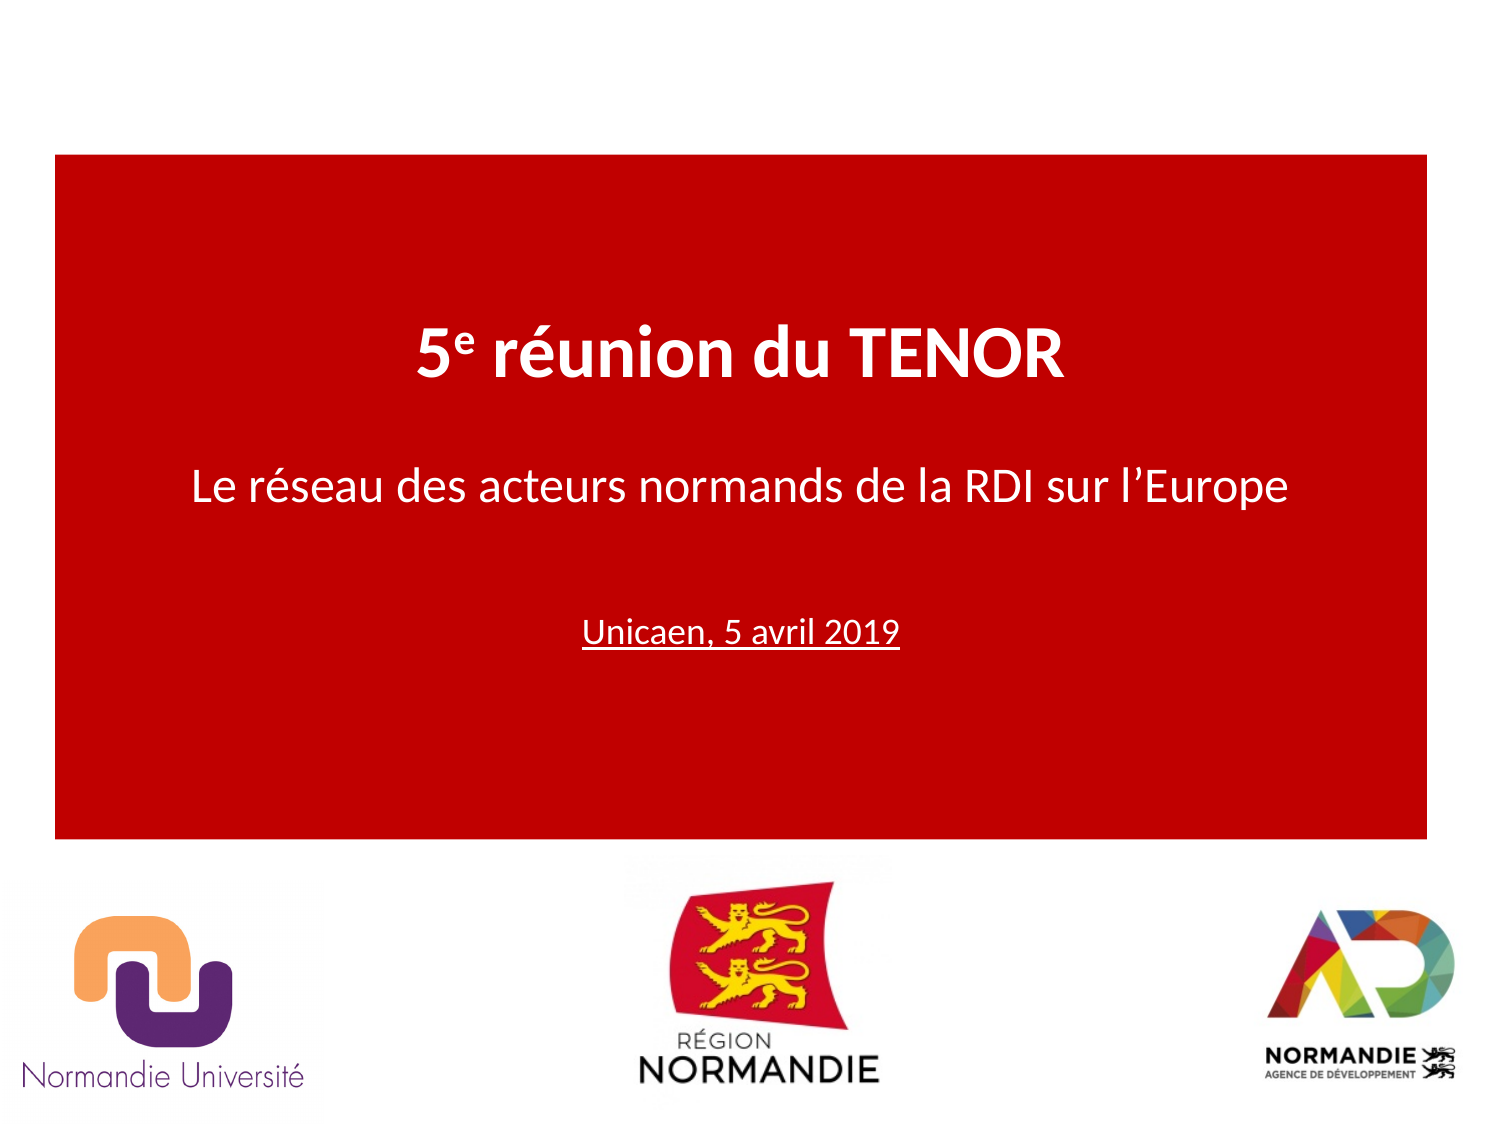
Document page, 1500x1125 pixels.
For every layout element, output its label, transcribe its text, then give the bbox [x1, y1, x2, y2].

picture [1222, 865, 1500, 1125]
picture [2, 879, 324, 1125]
text_box 5e réunion du TENOR Le réseau des acteurs normands de la RDI sur l’Europe Unicaen, 5 avril 2019 [55, 154, 1427, 840]
picture [623, 855, 892, 1110]
